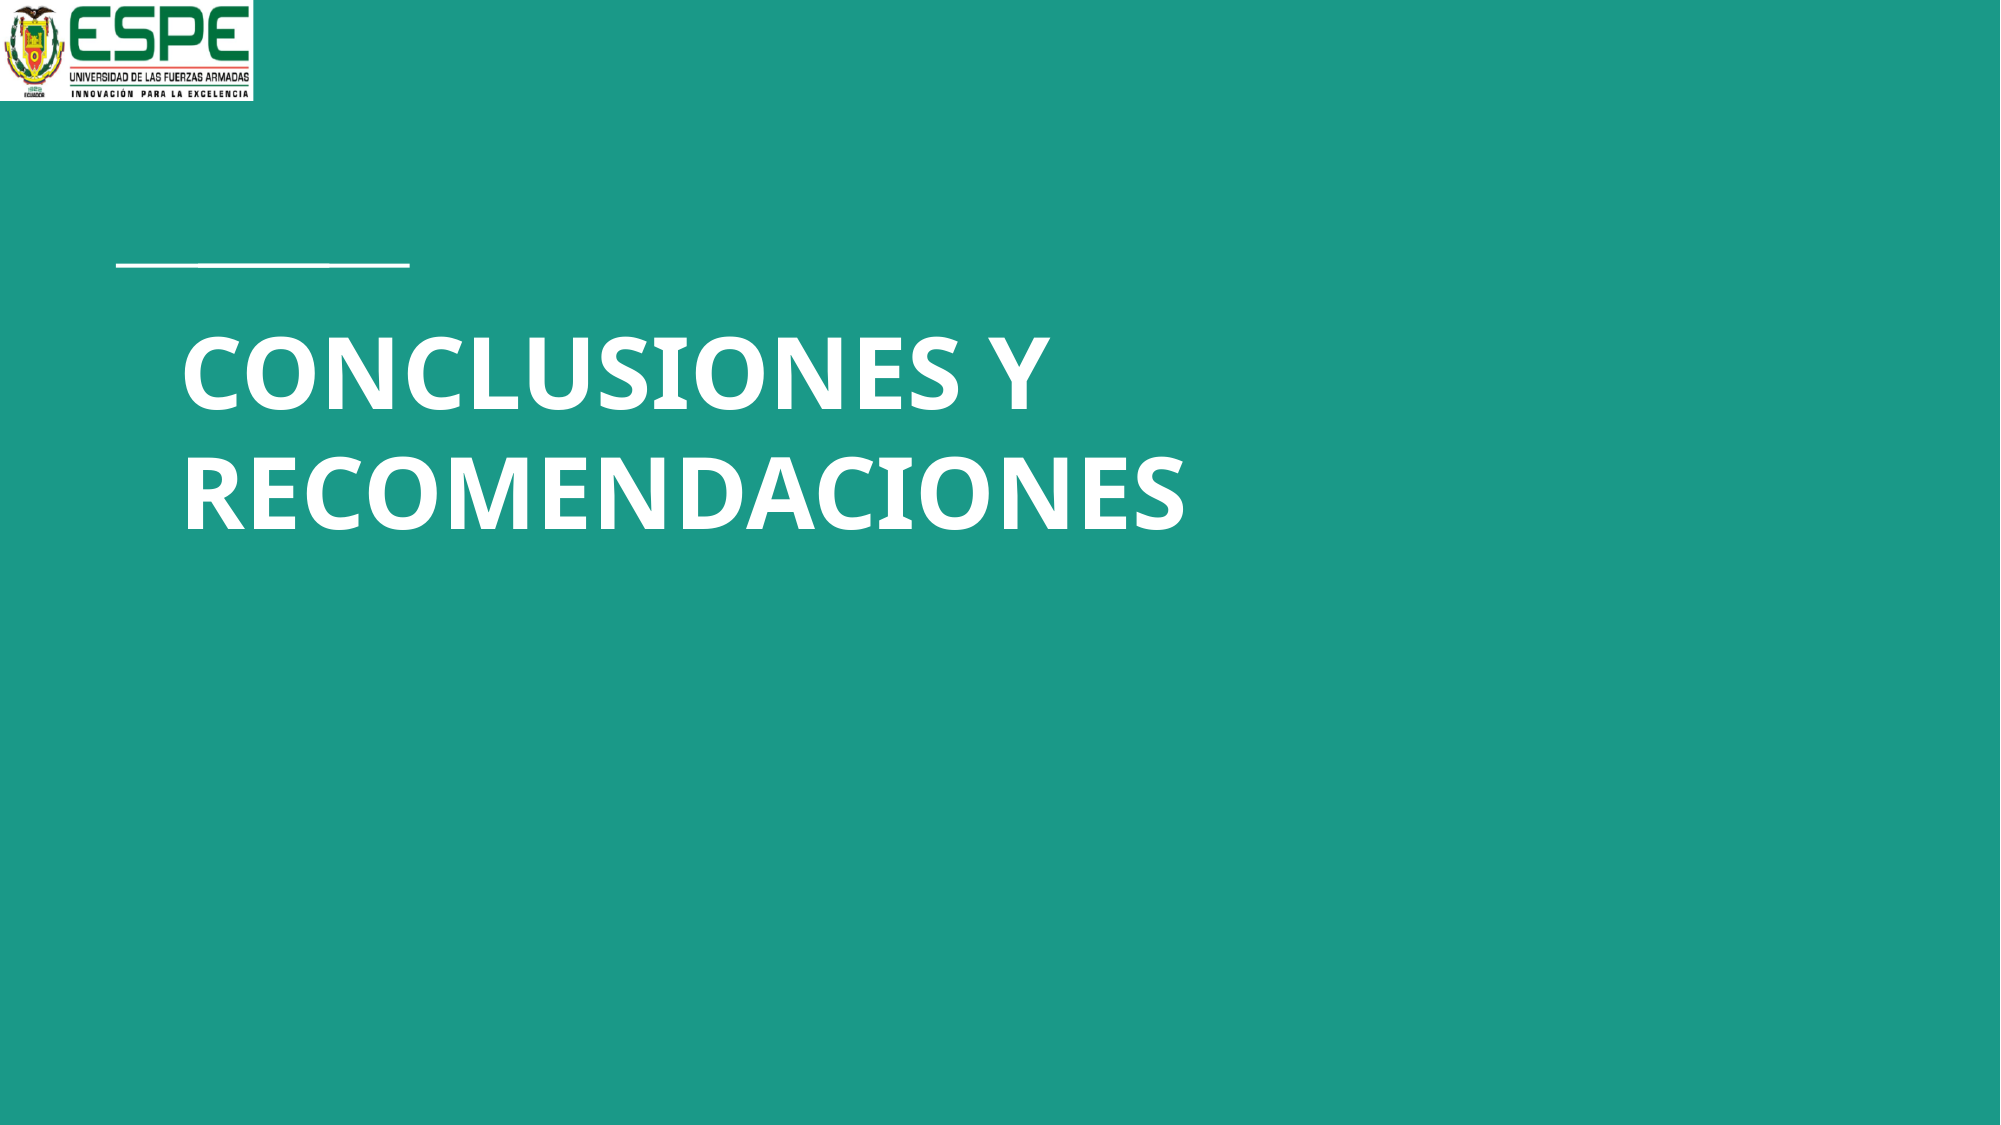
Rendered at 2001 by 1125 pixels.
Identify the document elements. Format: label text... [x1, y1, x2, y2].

picture [0, 0, 254, 101]
title CONCLUSIONES Y RECOMENDACIONES [159, 289, 1842, 622]
